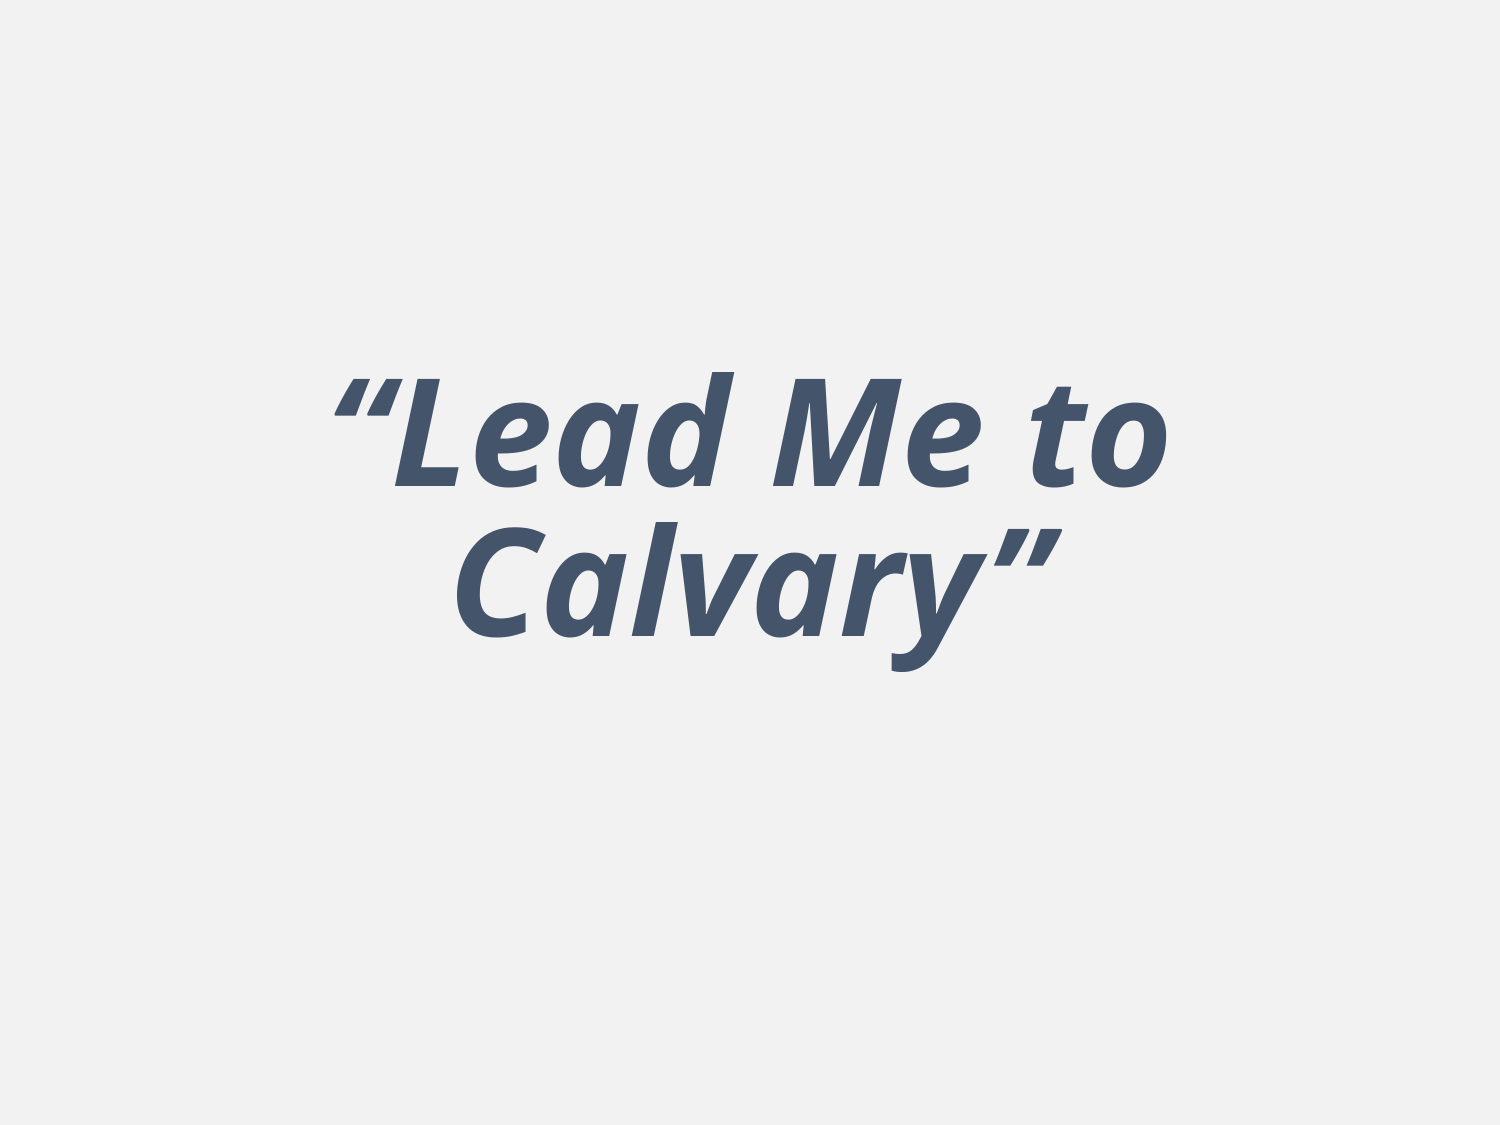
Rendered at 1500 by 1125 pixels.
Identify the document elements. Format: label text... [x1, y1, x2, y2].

text_box “Lead Me to Calvary” [65, 344, 1435, 690]
